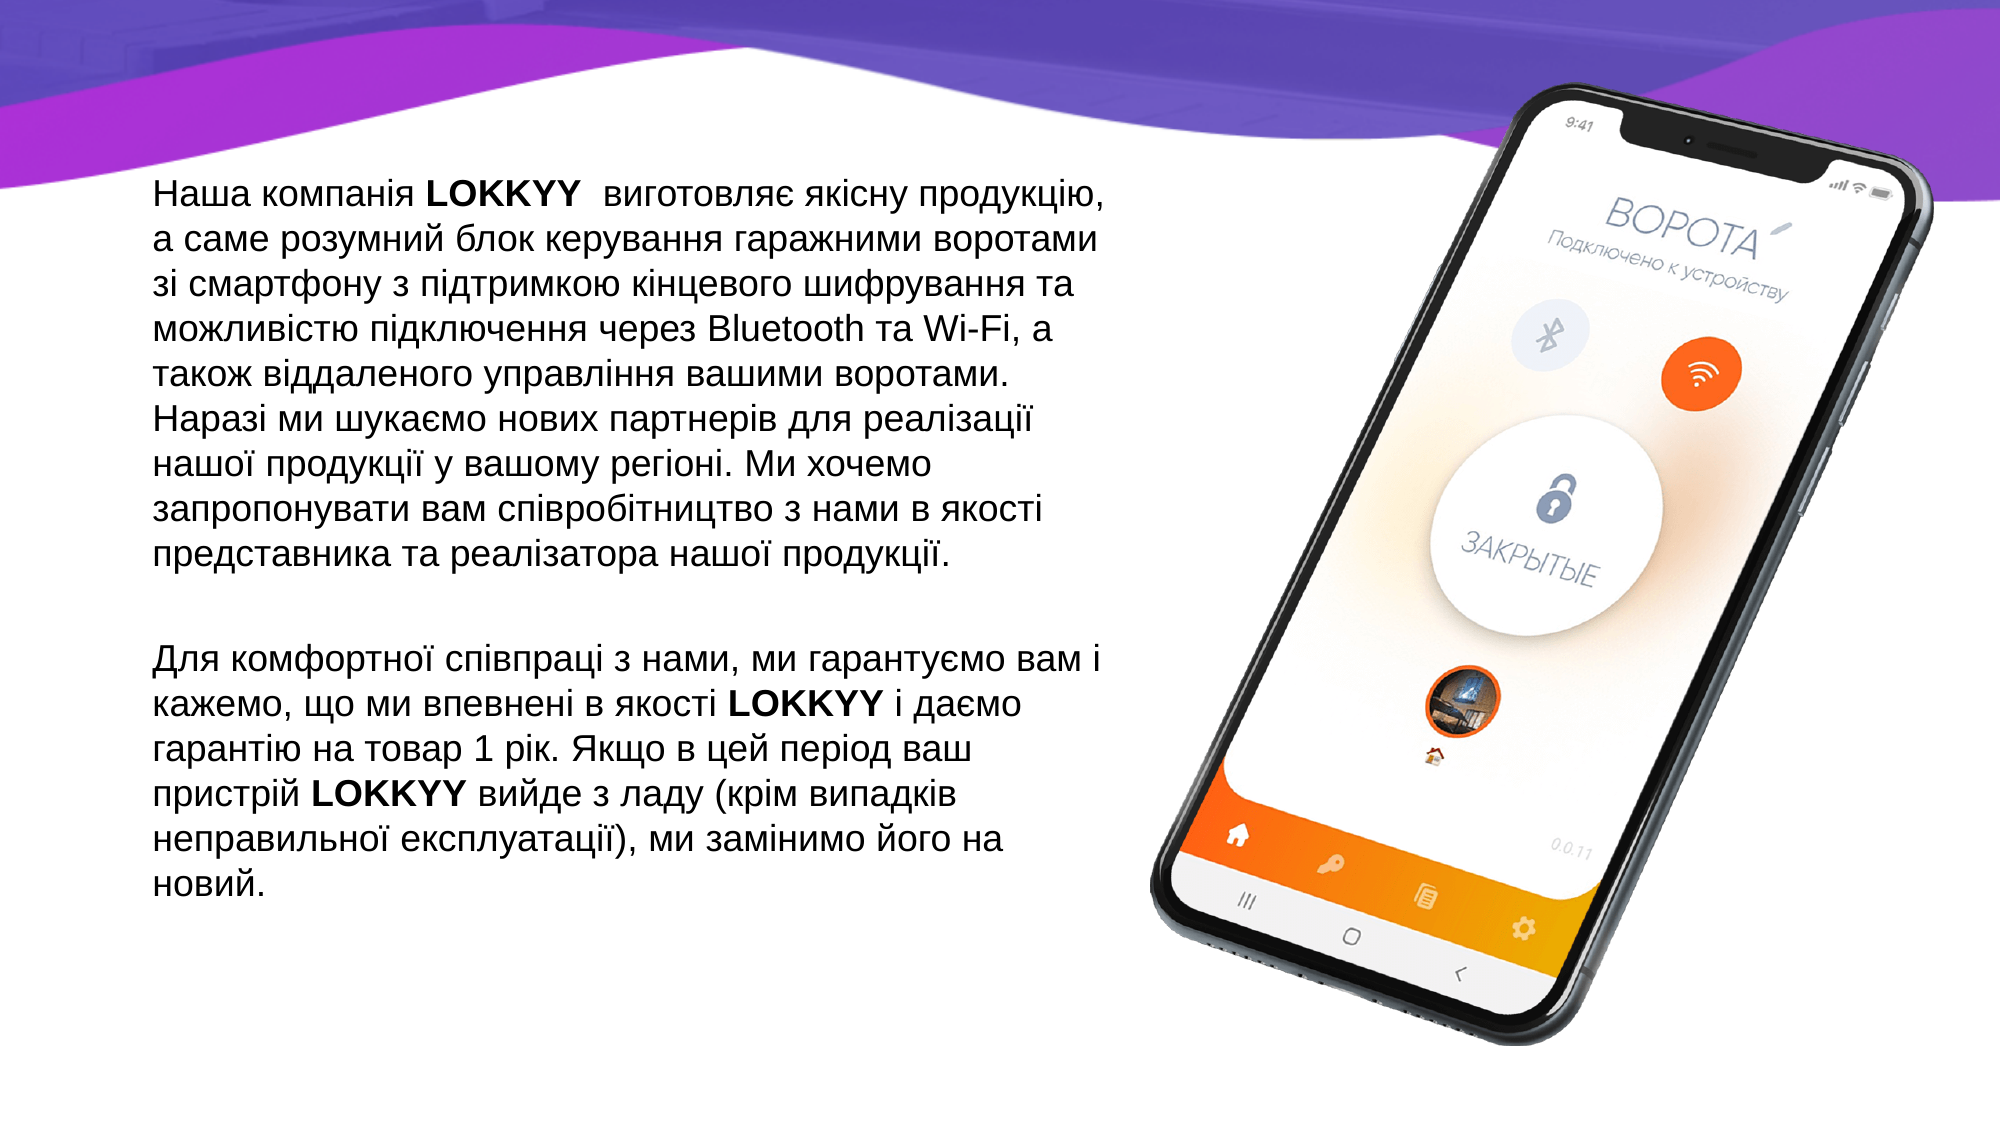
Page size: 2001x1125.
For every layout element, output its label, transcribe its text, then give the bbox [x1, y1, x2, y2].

list Наша компанія LOKKYY виготовляє якісну продукцію, а саме розумний блок керування гаражними воротами зі смартфону з підтримкою кінцевого шифрування та можливістю підключення через Bluetooth та Wi-Fi, а також віддаленого управління вашими воротами. Наразі ми шукаємо нових партнерів для реалізації нашої продукції у вашому регіоні. Ми хочемо запропонувати вам співробітництво з нами в якості представника та реалізатора нашої продукції. Для комфортної співпраці з нами, ми гарантуємо вам і кажемо, що ми впевнені в якості LOKKYY і даємо гарантію на товар 1 рік. Якщо в цей період ваш пристрій LOKKYY вийде з ладу (крім випадків неправильної експлуатації), ми замінимо його на новий. [137, 293, 1136, 964]
picture [0, 0, 2000, 1046]
